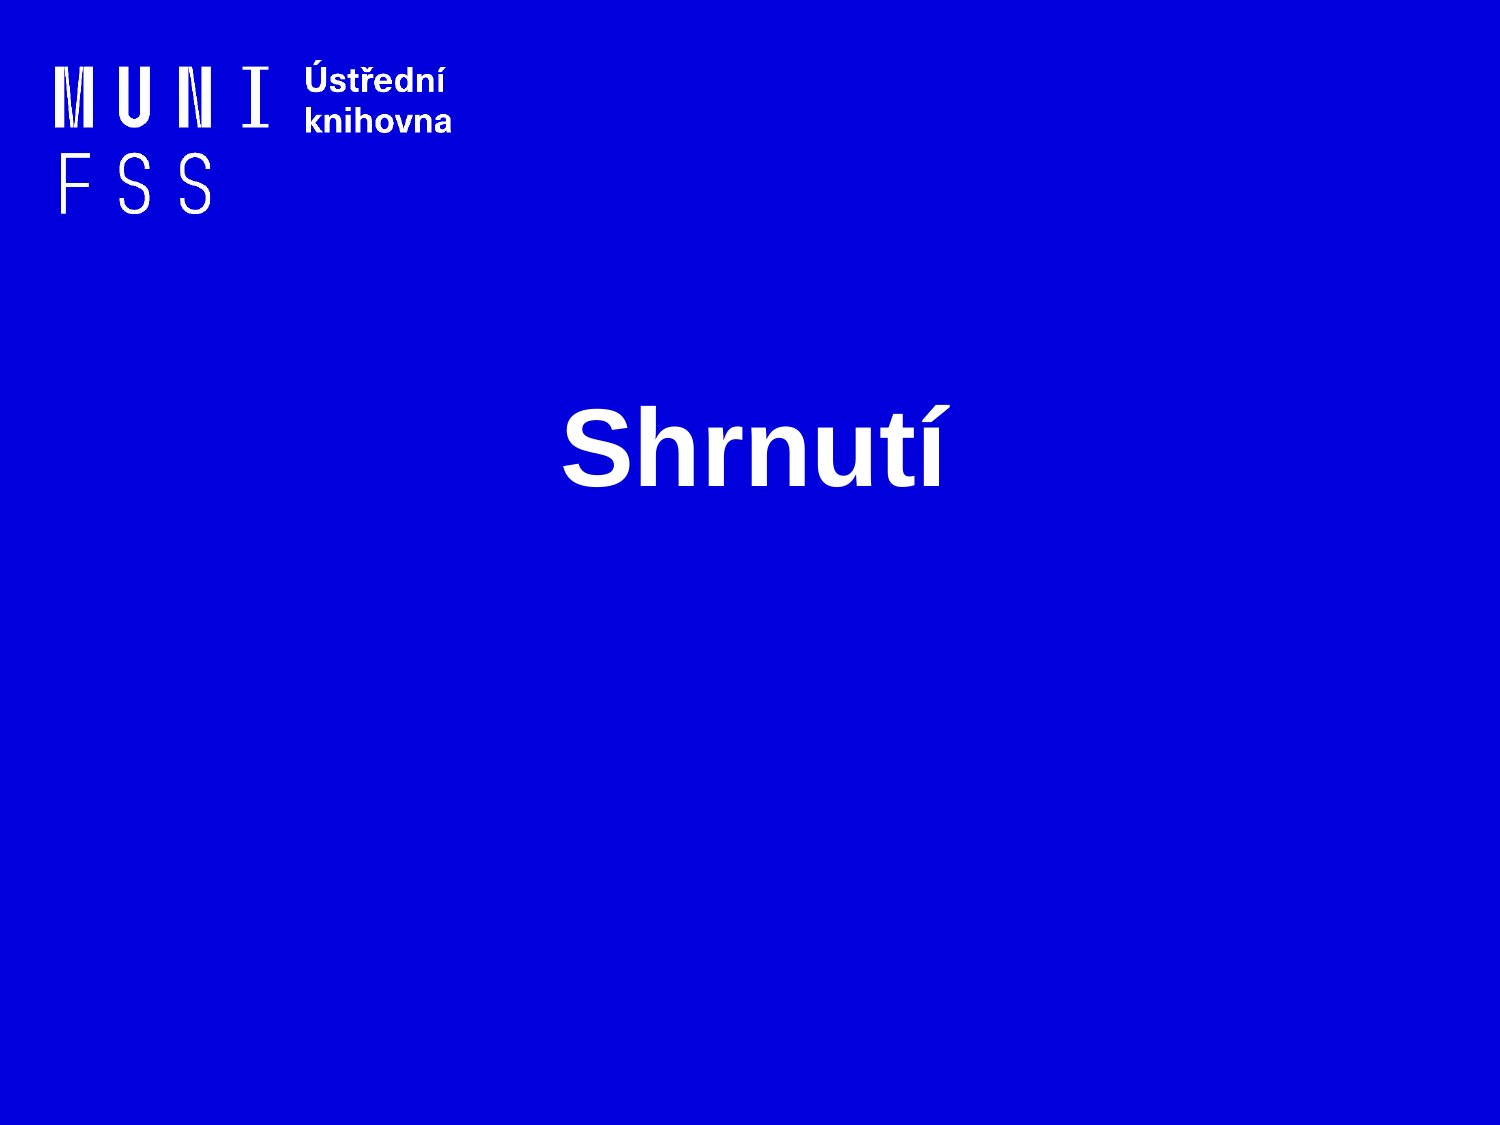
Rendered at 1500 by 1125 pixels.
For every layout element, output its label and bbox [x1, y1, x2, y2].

list [0, 0, 1500, 1125]
